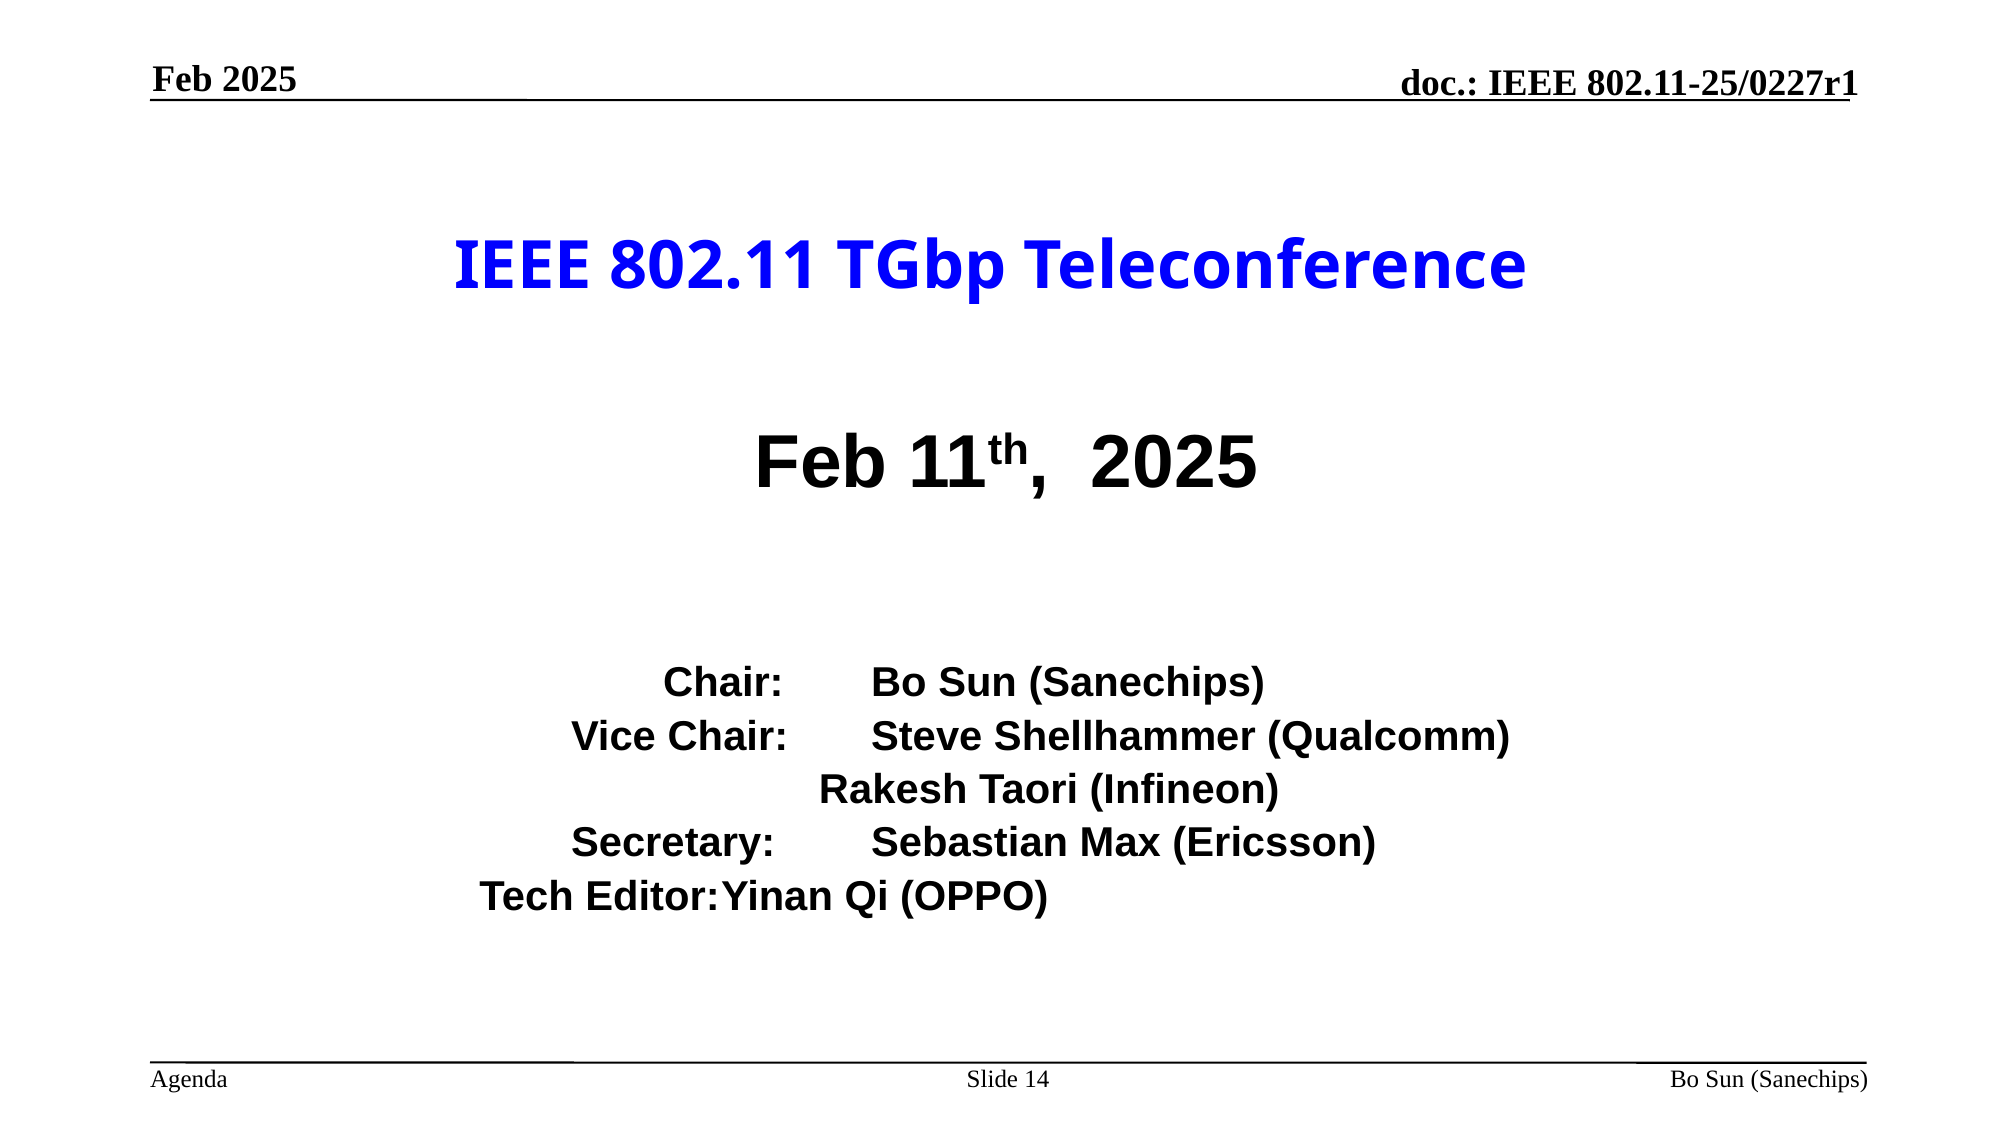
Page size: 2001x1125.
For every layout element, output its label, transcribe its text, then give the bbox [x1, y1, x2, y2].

text_box Feb 11th, 2025 Chair: Bo Sun (Sanechips) Vice Chair: Steve Shellhammer (Qualcomm) Rakesh Taori (Infineon) Secretary: Sebastian Max (Ericsson) Tech Editor: Yinan Qi (OPPO) [200, 349, 1813, 1027]
footer Bo Sun (Sanechips) [1171, 1061, 1869, 1093]
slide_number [152, 54, 563, 100]
slide_number Slide [949, 1061, 1067, 1123]
text_box IEEE 802.11 TGbp Teleconference [288, 112, 1695, 349]
